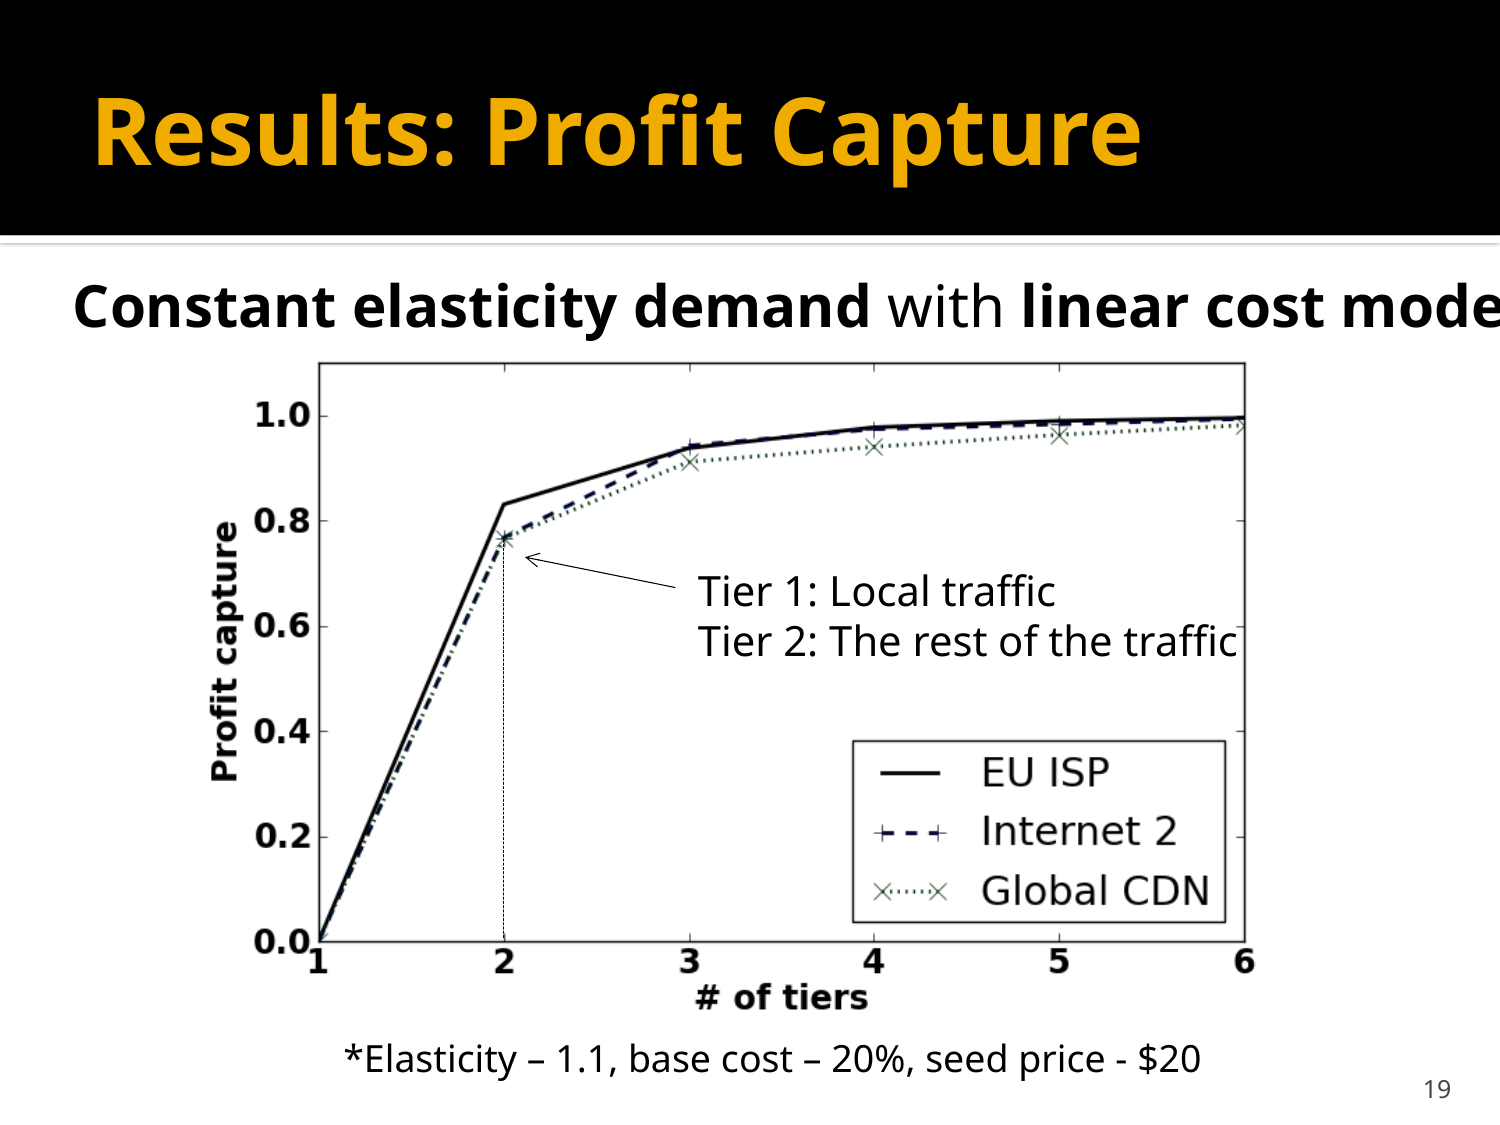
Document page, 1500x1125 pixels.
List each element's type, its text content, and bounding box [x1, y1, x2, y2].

text_box *Elasticity – 1.1, base cost – 20%, seed price - $20 [328, 1034, 1218, 1088]
slide_number 19 [1345, 1062, 1467, 1108]
picture [185, 328, 1301, 1025]
title Results: Profit Capture [75, 25, 1425, 231]
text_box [524, 557, 675, 588]
text_box Constant elasticity demand with linear cost model [58, 261, 1500, 347]
